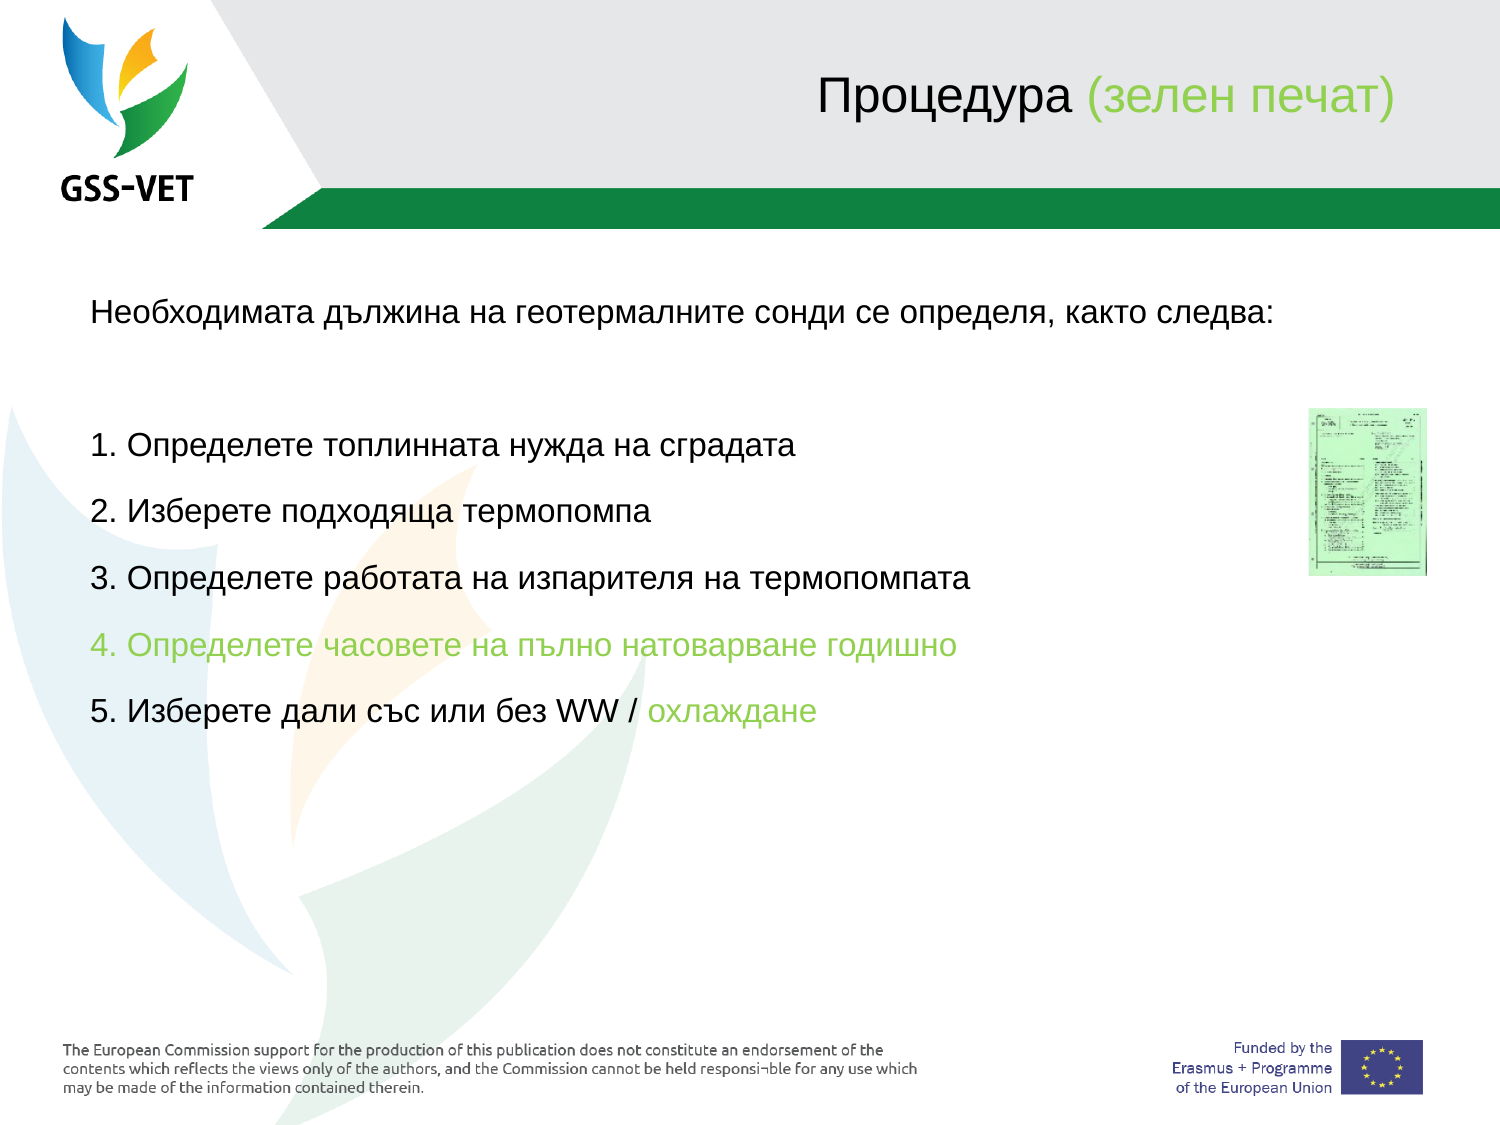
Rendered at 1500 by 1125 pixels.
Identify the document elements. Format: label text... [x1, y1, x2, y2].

title Процедура (зелен печат) [324, 0, 1425, 185]
picture [0, 0, 1500, 1125]
list Необходимата дължина на геотермалните сонди се определя, както следва: 1. Определете топлинната нужда на сградата 2. Изберете подходяща термопомпа 3. Определете работата на изпарителя на термопомпата 4. Определете часовете на пълно натоварване годишно 5. Изберете дали със или без WW / охлаждане [75, 262, 1425, 1005]
